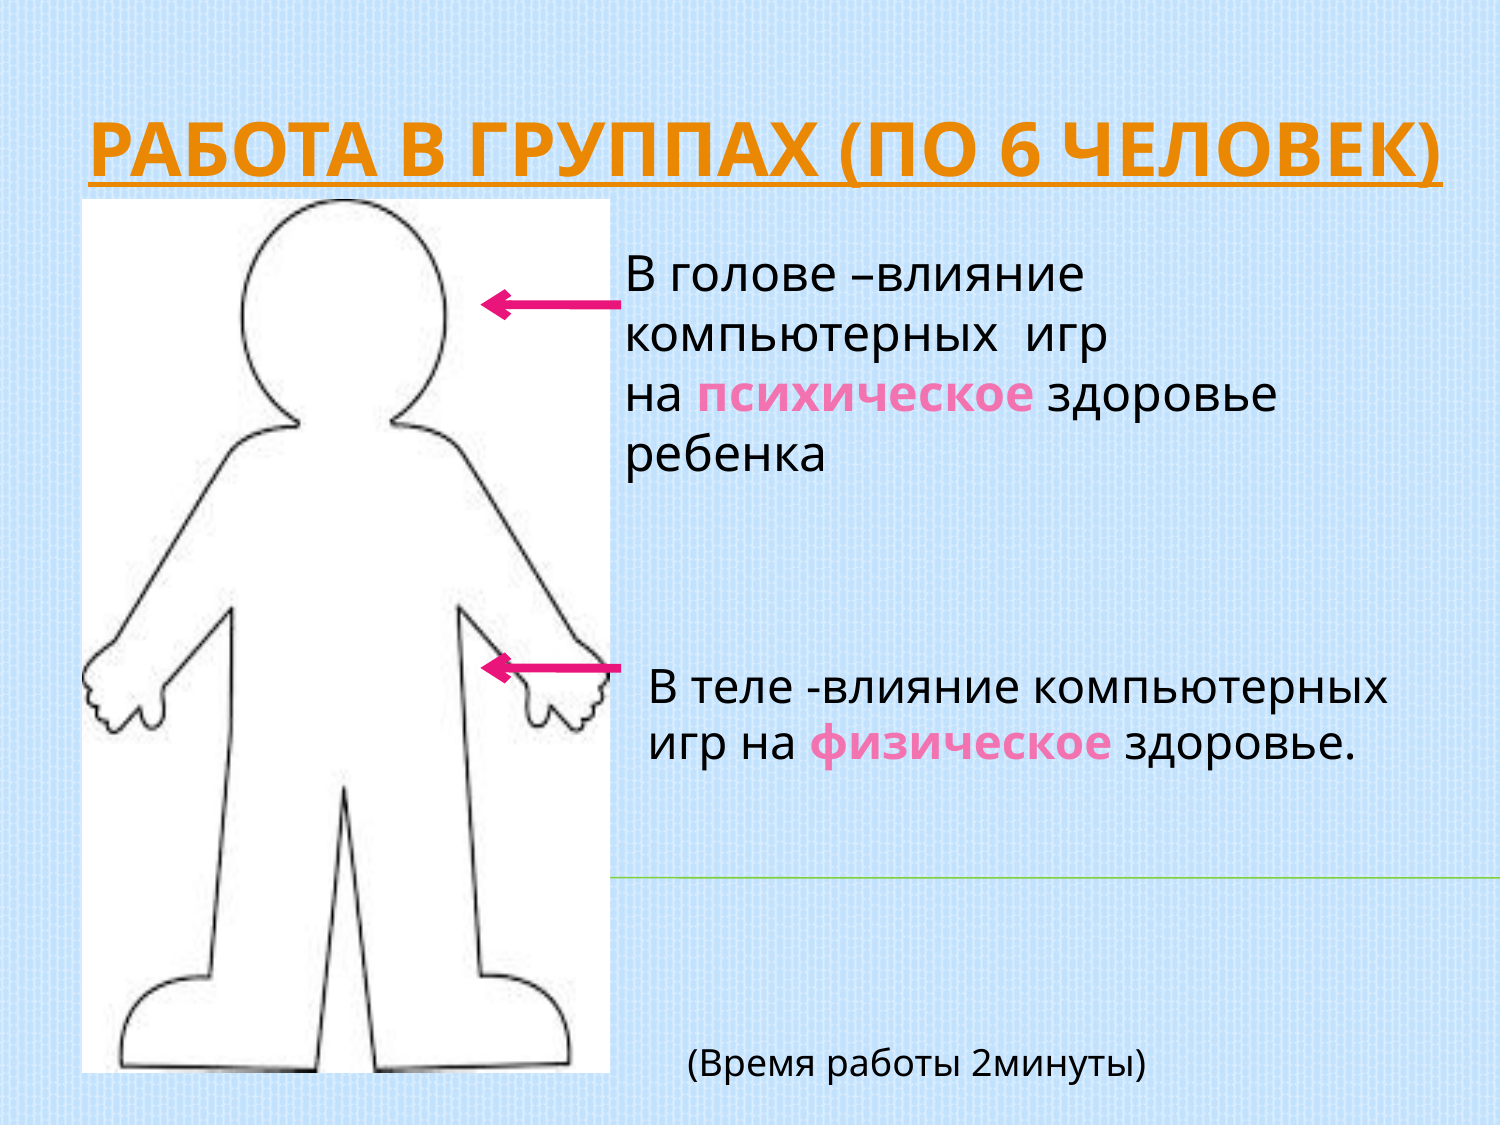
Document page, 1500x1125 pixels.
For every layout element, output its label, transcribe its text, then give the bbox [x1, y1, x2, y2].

text_box Работа в группах (по 6 человек) [72, 93, 1459, 211]
text_box В голове –влияние компьютерных игр на психическое здоровье ребенка [619, 234, 1407, 490]
picture [82, 199, 610, 1073]
text_box (Время работы 2минуты) [672, 1031, 1162, 1091]
subtitle В теле -влияние компьютерных игр на физическое здоровье. [632, 515, 1427, 821]
